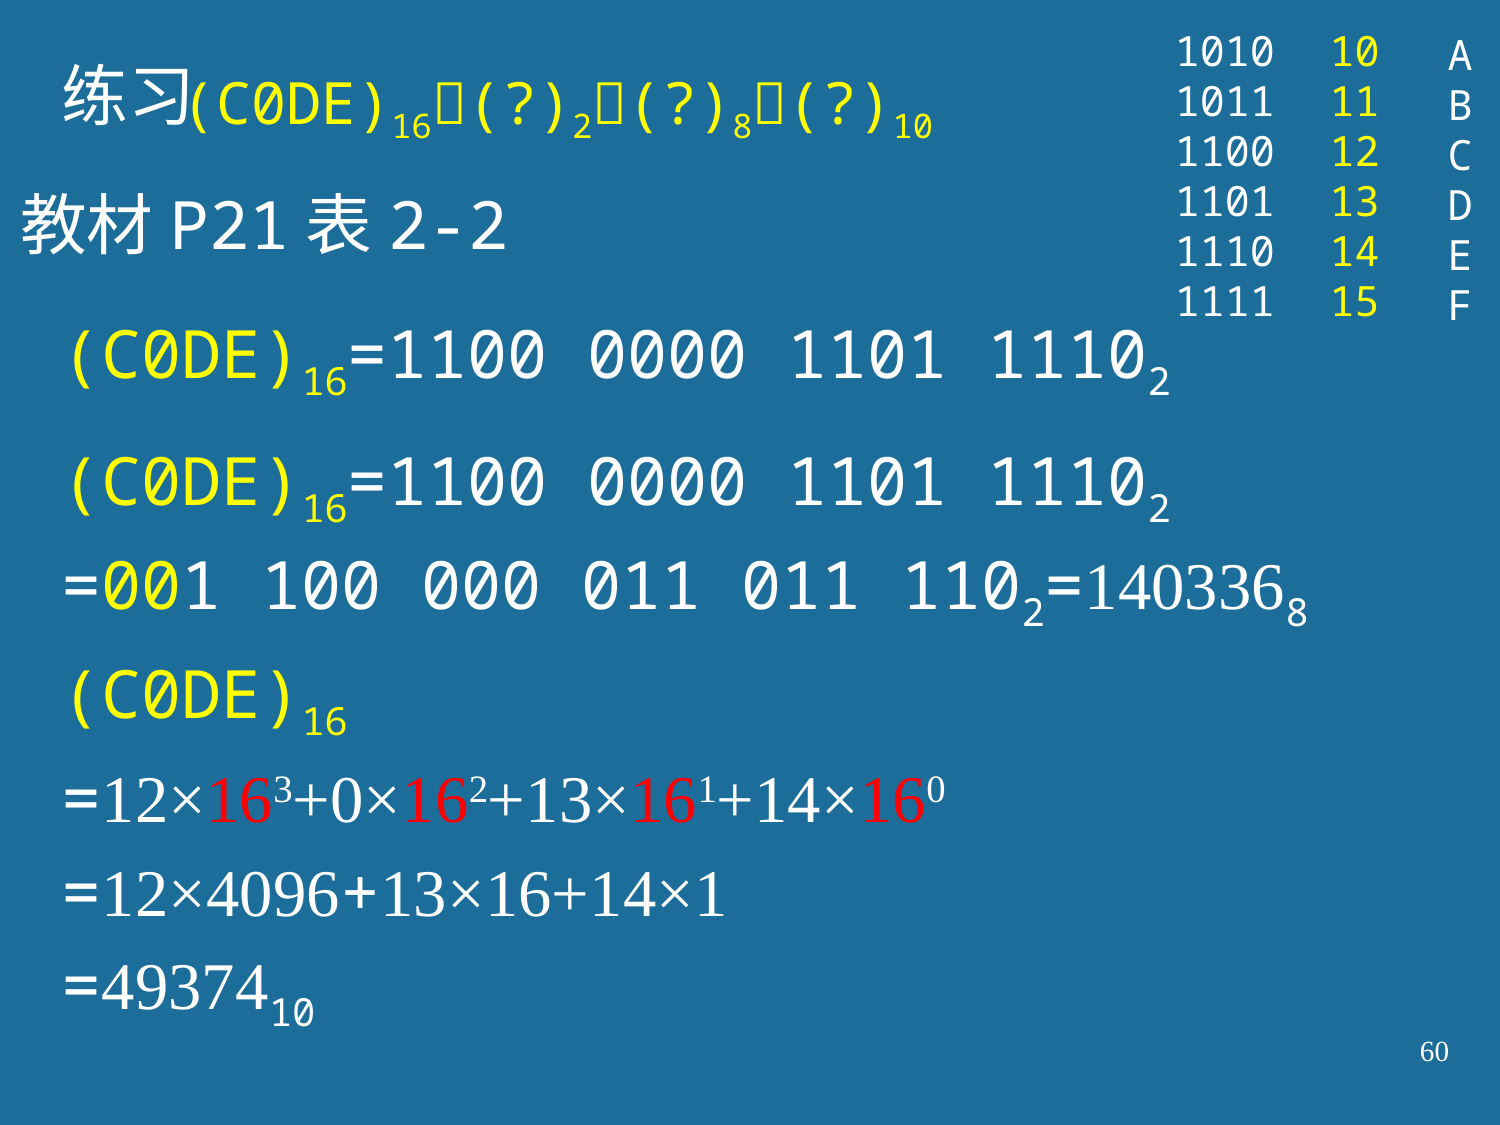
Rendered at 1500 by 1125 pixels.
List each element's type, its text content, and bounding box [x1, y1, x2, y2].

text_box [1159, 17, 1486, 341]
text_box 练习 [46, 46, 211, 142]
text_box 教材P21表2-2 [5, 175, 523, 271]
text_box (C0DE)16(?)2(?)8(?)10 [166, 58, 948, 153]
text_box (C0DE)16 =12×163+0×162+13×161+14×160 =12×4096+13×16+14×1 =4937410 [46, 644, 1454, 1042]
text_box (C0DE)16=1100 0000 1101 11102 =001 100 000 011 011 1102=1403368 [46, 431, 1454, 642]
text_box (C0DE)16=1100 0000 1101 11102 [46, 304, 1454, 411]
slide_number 60 [1151, 1025, 1465, 1100]
